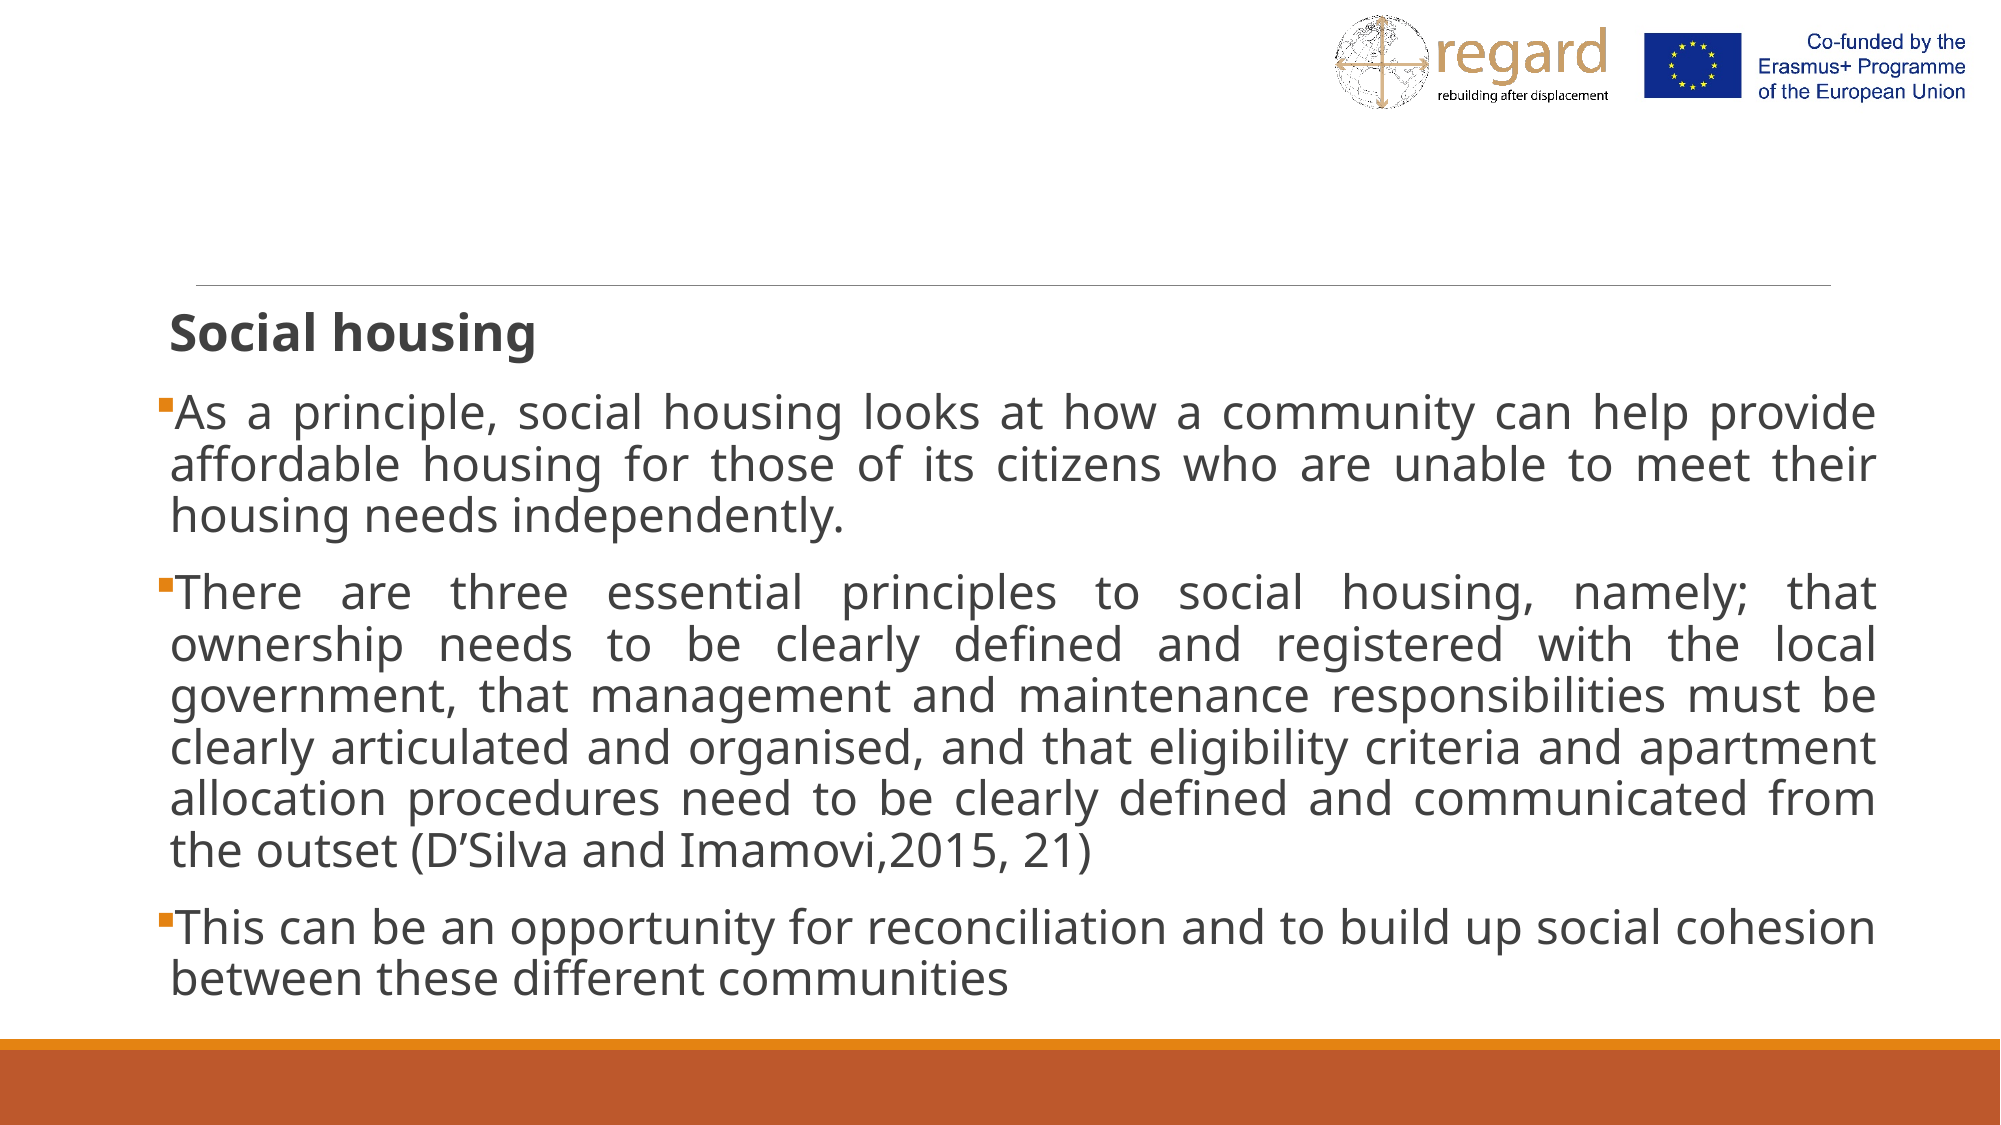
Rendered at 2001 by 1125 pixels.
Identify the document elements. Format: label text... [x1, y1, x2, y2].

picture [1335, 15, 1610, 109]
list Social housing As a principle, social housing looks at how a community can help provide affordable housing for those of its citizens who are unable to meet their housing needs independently. There are three essential principles to social housing, namely; that ownership needs to be clearly defined and registered with the local government, that management and maintenance responsibilities must be clearly articulated and organised, and that eligibility criteria and apartment allocation procedures need to be clearly defined and communicated from the outset (D’Silva and Imamovi,2015, 21) This can be an opportunity for reconciliation and to build up social cohesion between these different communities [155, 299, 1881, 1021]
picture [1624, 14, 1982, 117]
